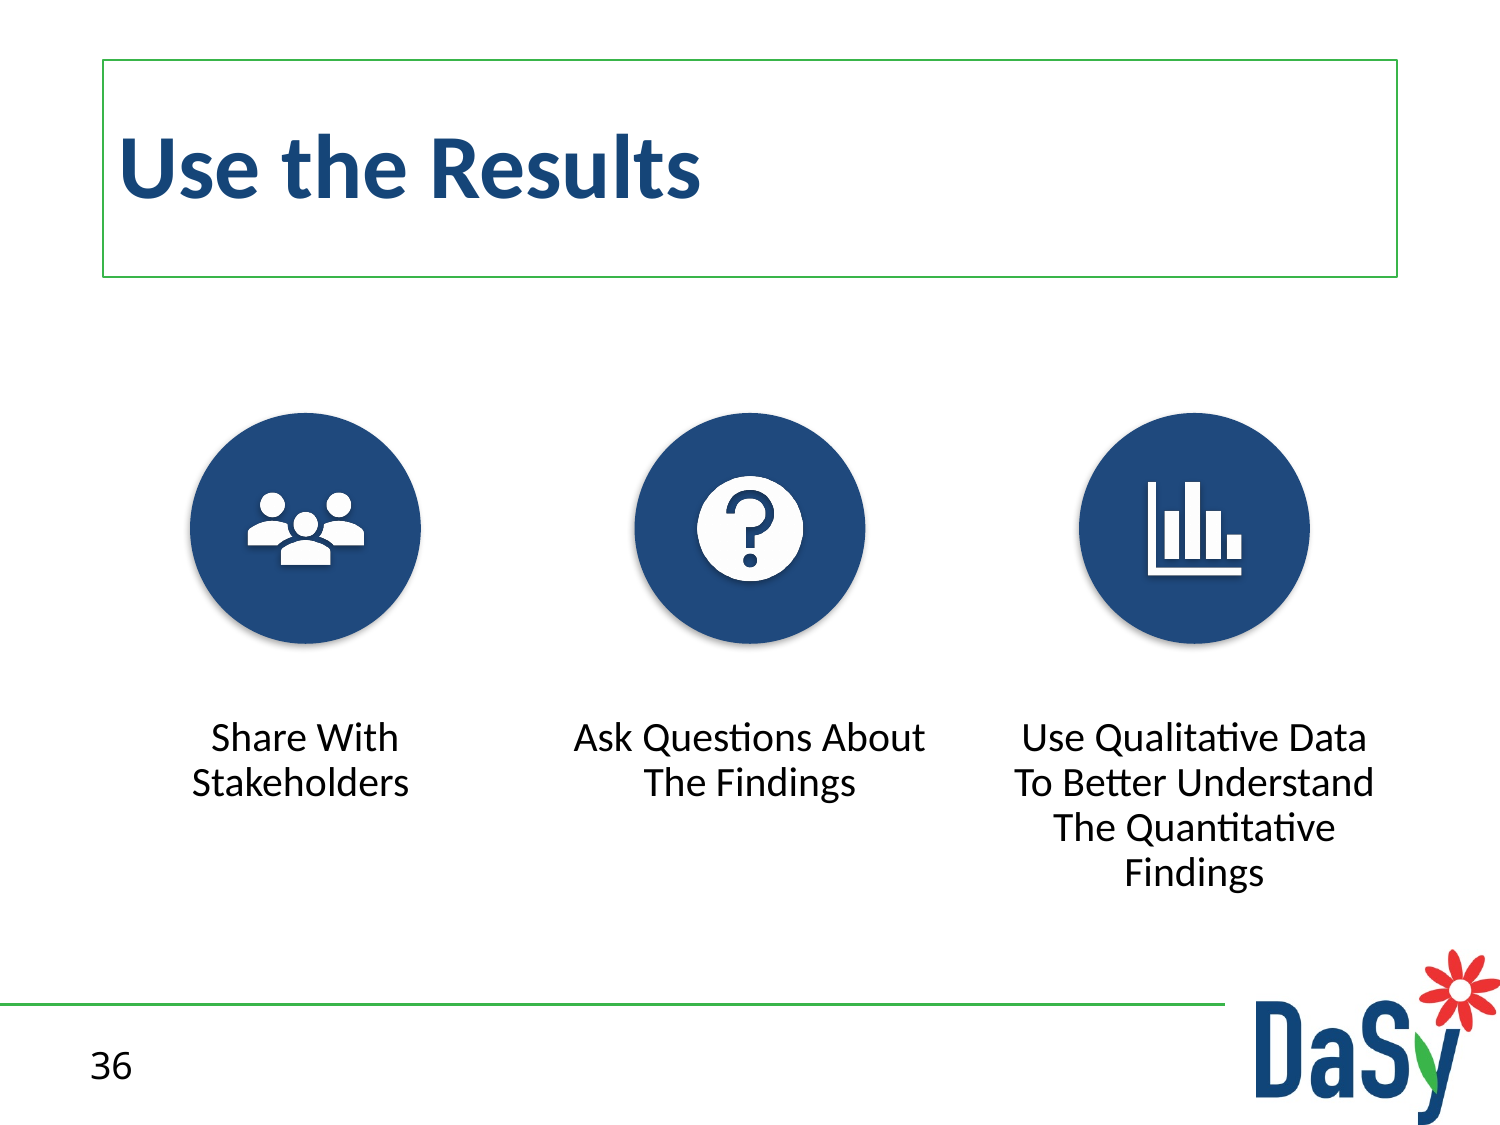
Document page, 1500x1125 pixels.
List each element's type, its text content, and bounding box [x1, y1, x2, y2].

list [102, 299, 1398, 1014]
text_box 36 [75, 1037, 425, 1098]
picture [1256, 949, 1500, 1125]
title Use the Results [102, 59, 1398, 278]
